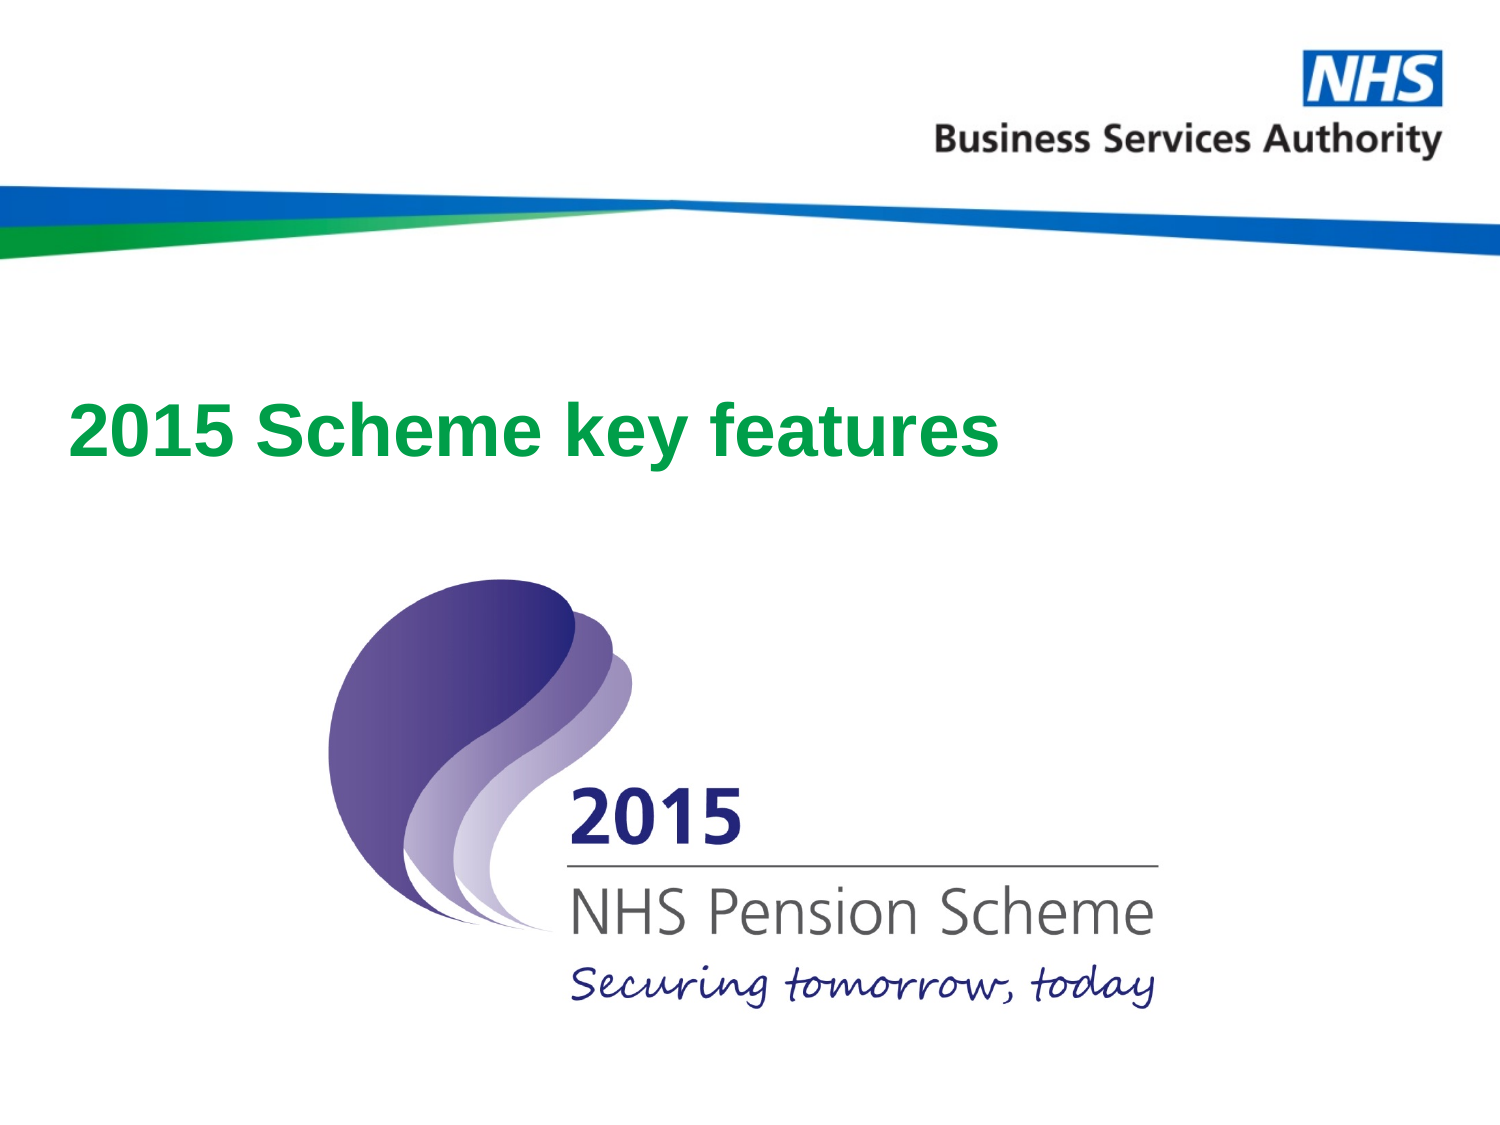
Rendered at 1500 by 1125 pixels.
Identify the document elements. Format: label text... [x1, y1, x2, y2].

picture [0, 0, 1500, 273]
picture [310, 564, 1176, 1024]
title 2015 Scheme key features [53, 373, 1388, 555]
